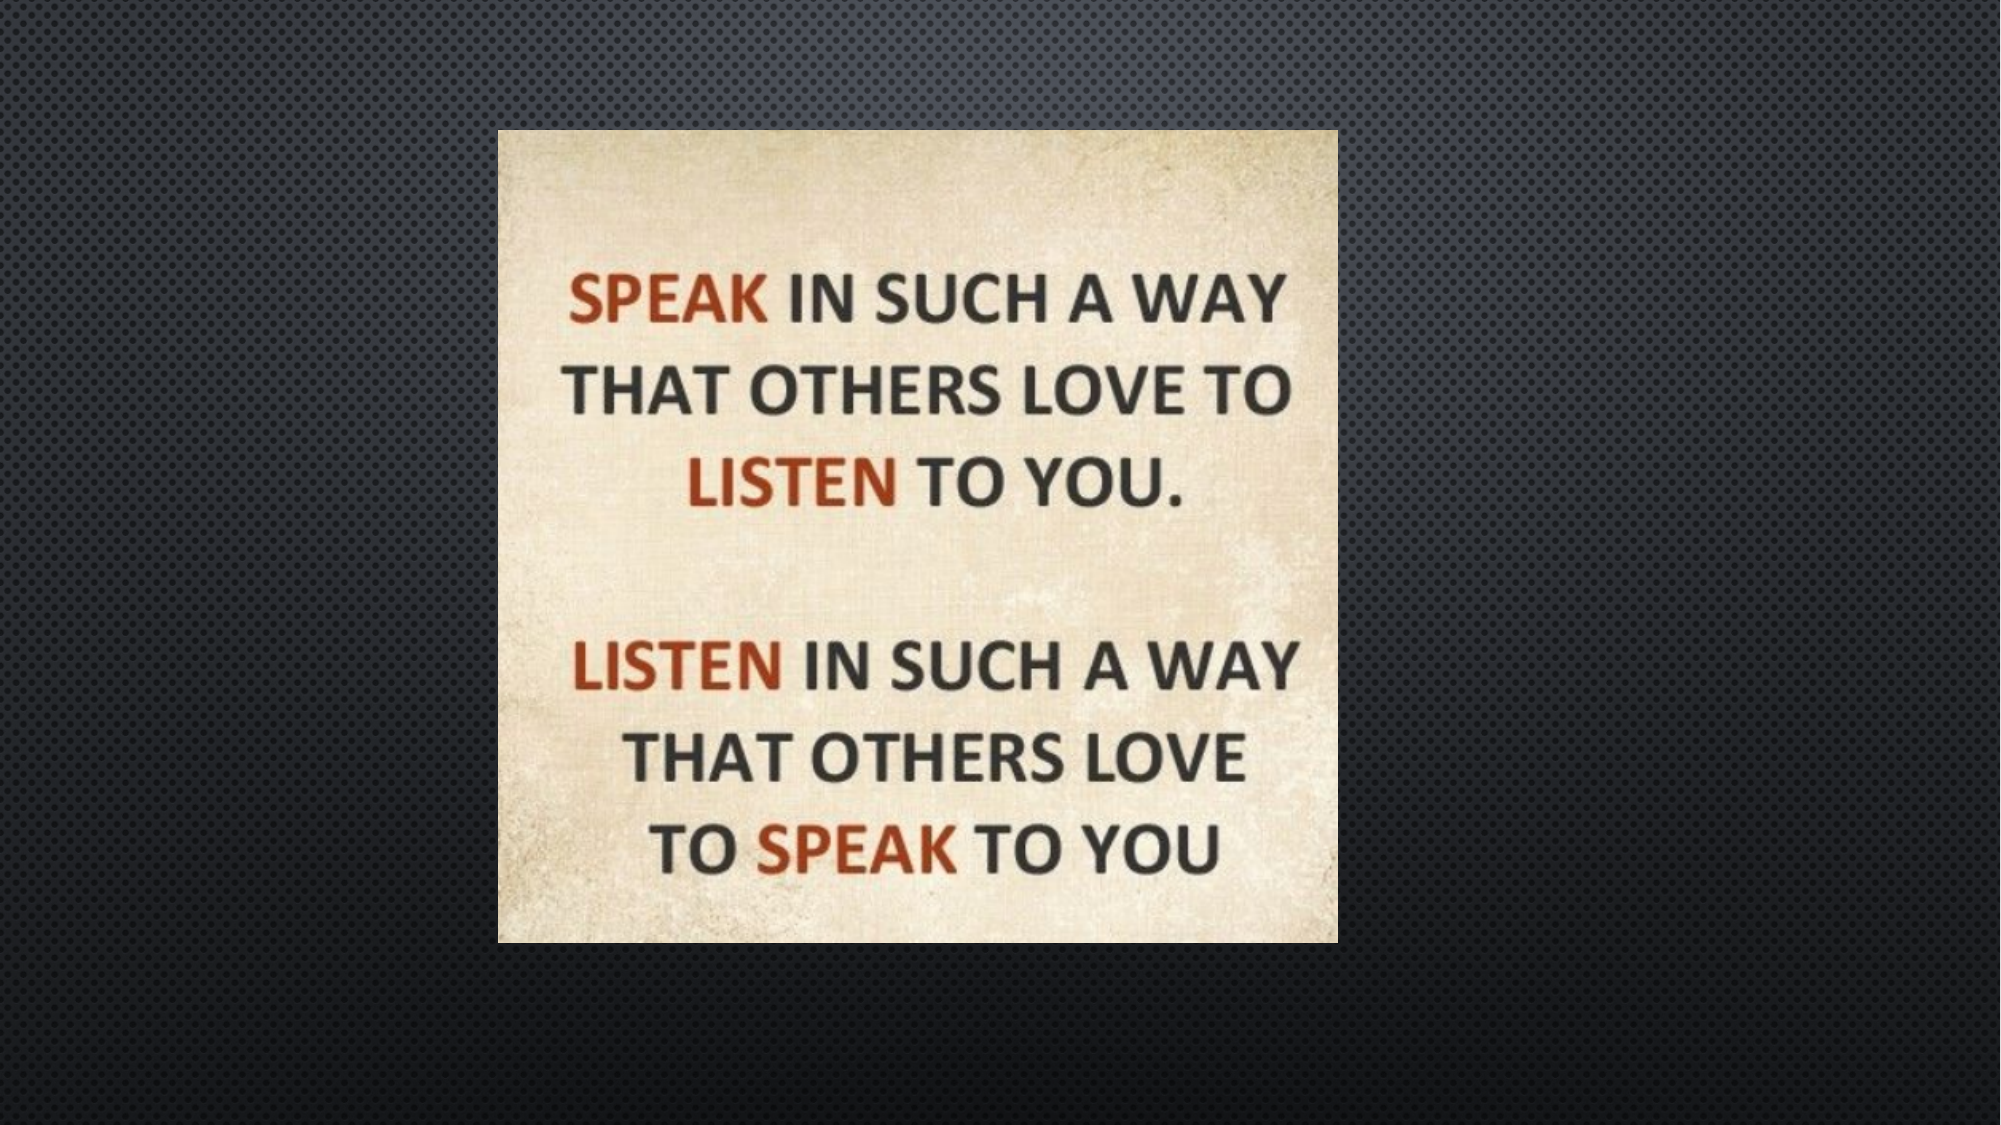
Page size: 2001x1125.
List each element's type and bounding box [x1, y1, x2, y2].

picture [497, 130, 1339, 944]
